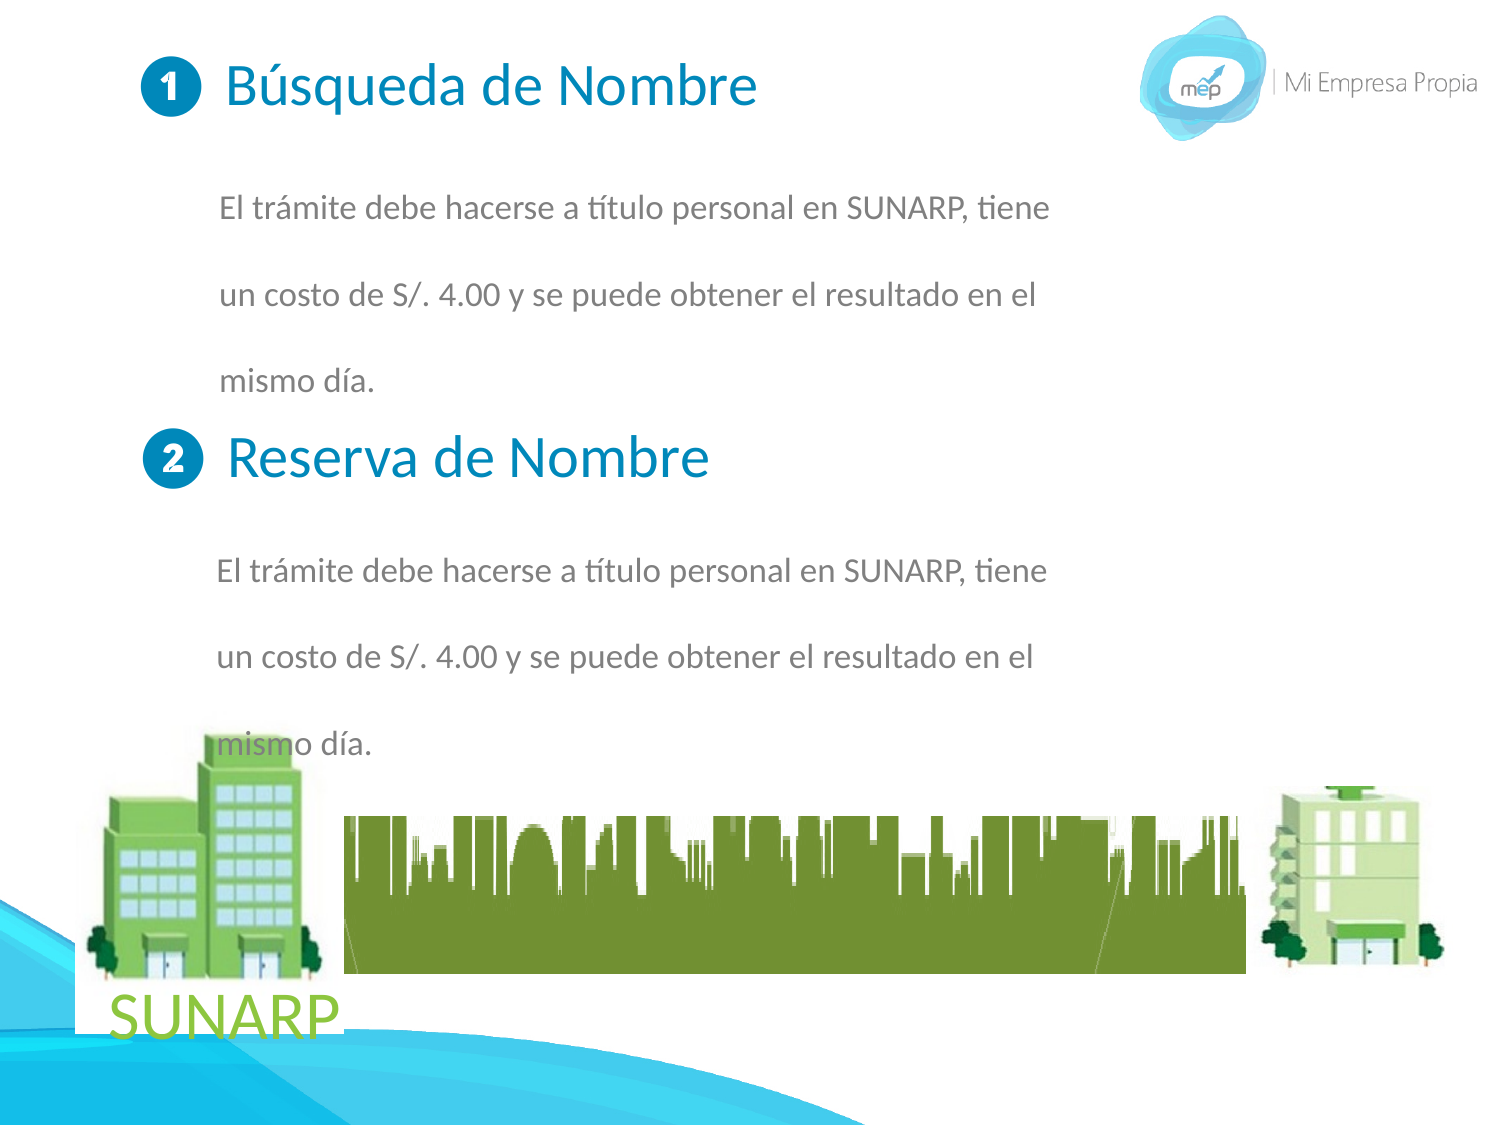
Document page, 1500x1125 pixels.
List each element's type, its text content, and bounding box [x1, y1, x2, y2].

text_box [104, 409, 1105, 755]
text_box SUNARP [96, 982, 372, 1060]
picture [0, 0, 1500, 1125]
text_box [116, 37, 1108, 392]
